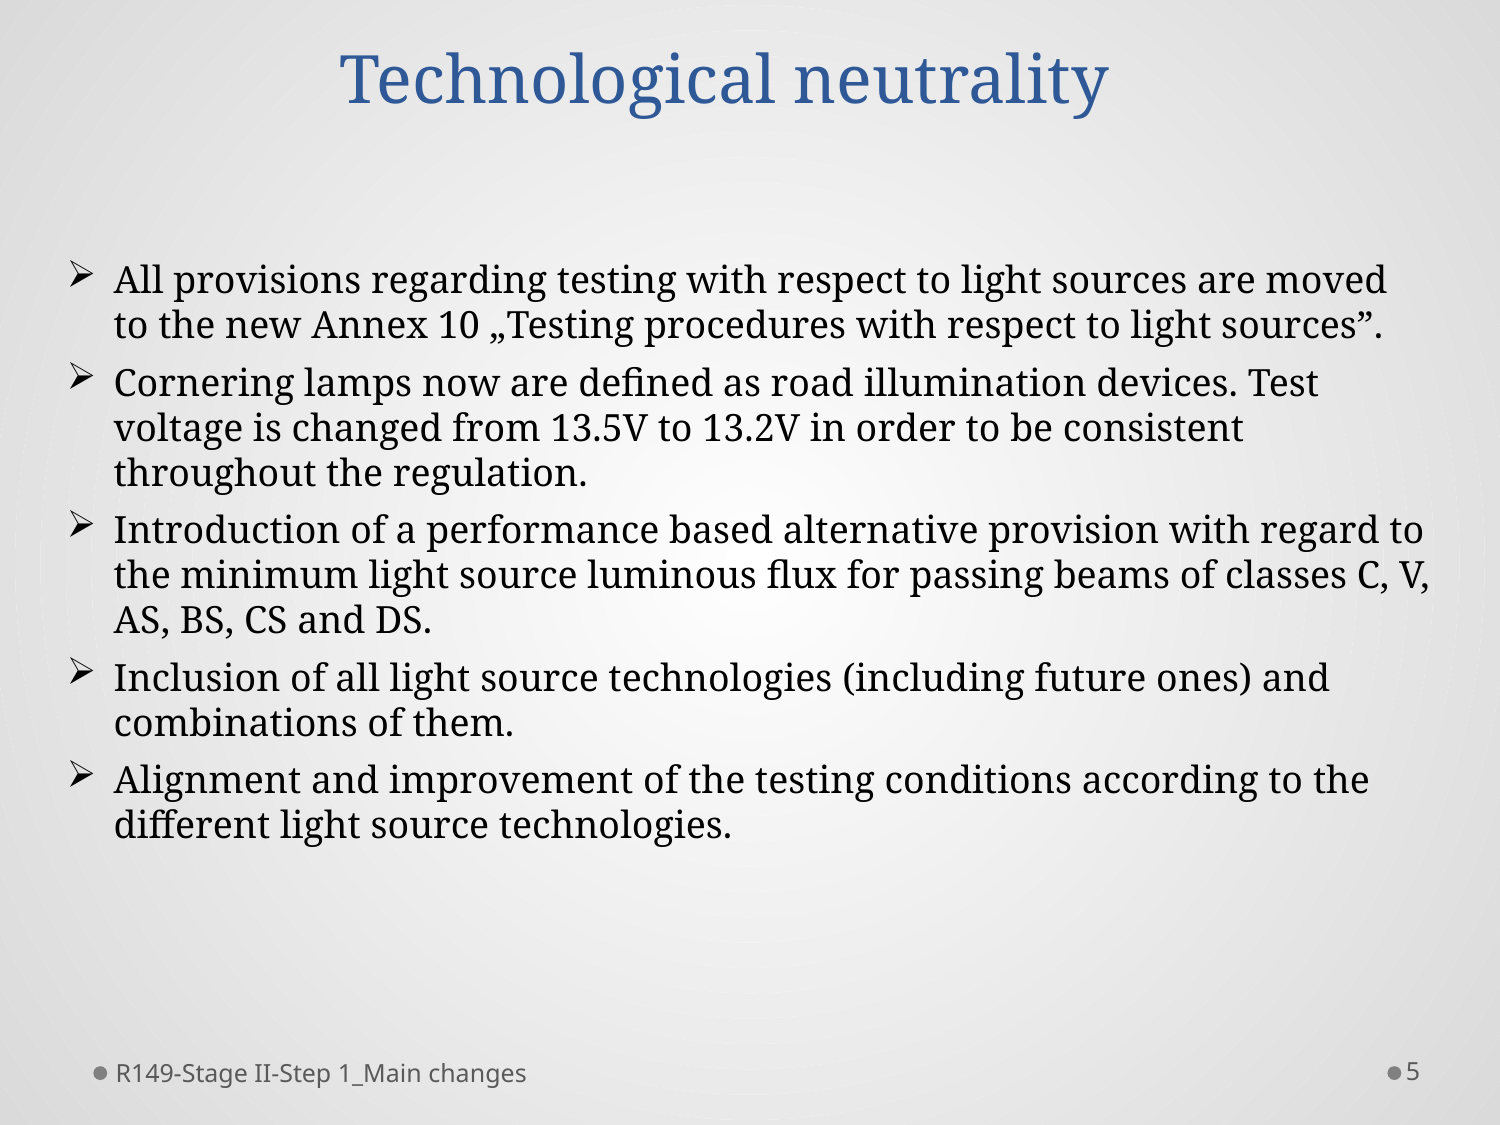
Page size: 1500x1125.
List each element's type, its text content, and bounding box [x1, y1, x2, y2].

title Technological neutrality [58, 22, 1409, 124]
slide_number 5 [1401, 1042, 1494, 1103]
text_box All provisions regarding testing with respect to light sources are moved to the new Annex 10 „Testing procedures with respect to light sources”. Cornering lamps now are defined as road illumination devices. Test voltage is changed from 13.5V to 13.2V in order to be consistent throughout the regulation. Introduction of a performance based alternative provision with regard to the minimum light source luminous flux for passing beams of classes C, V, AS, BS, CS and DS. Inclusion of all light source technologies (including future ones) and combinations of them. Alignment and improvement of the testing conditions according to the different light source technologies. [52, 248, 1448, 912]
text_box R149-Stage II-Step 1_Main changes [108, 1042, 576, 1103]
